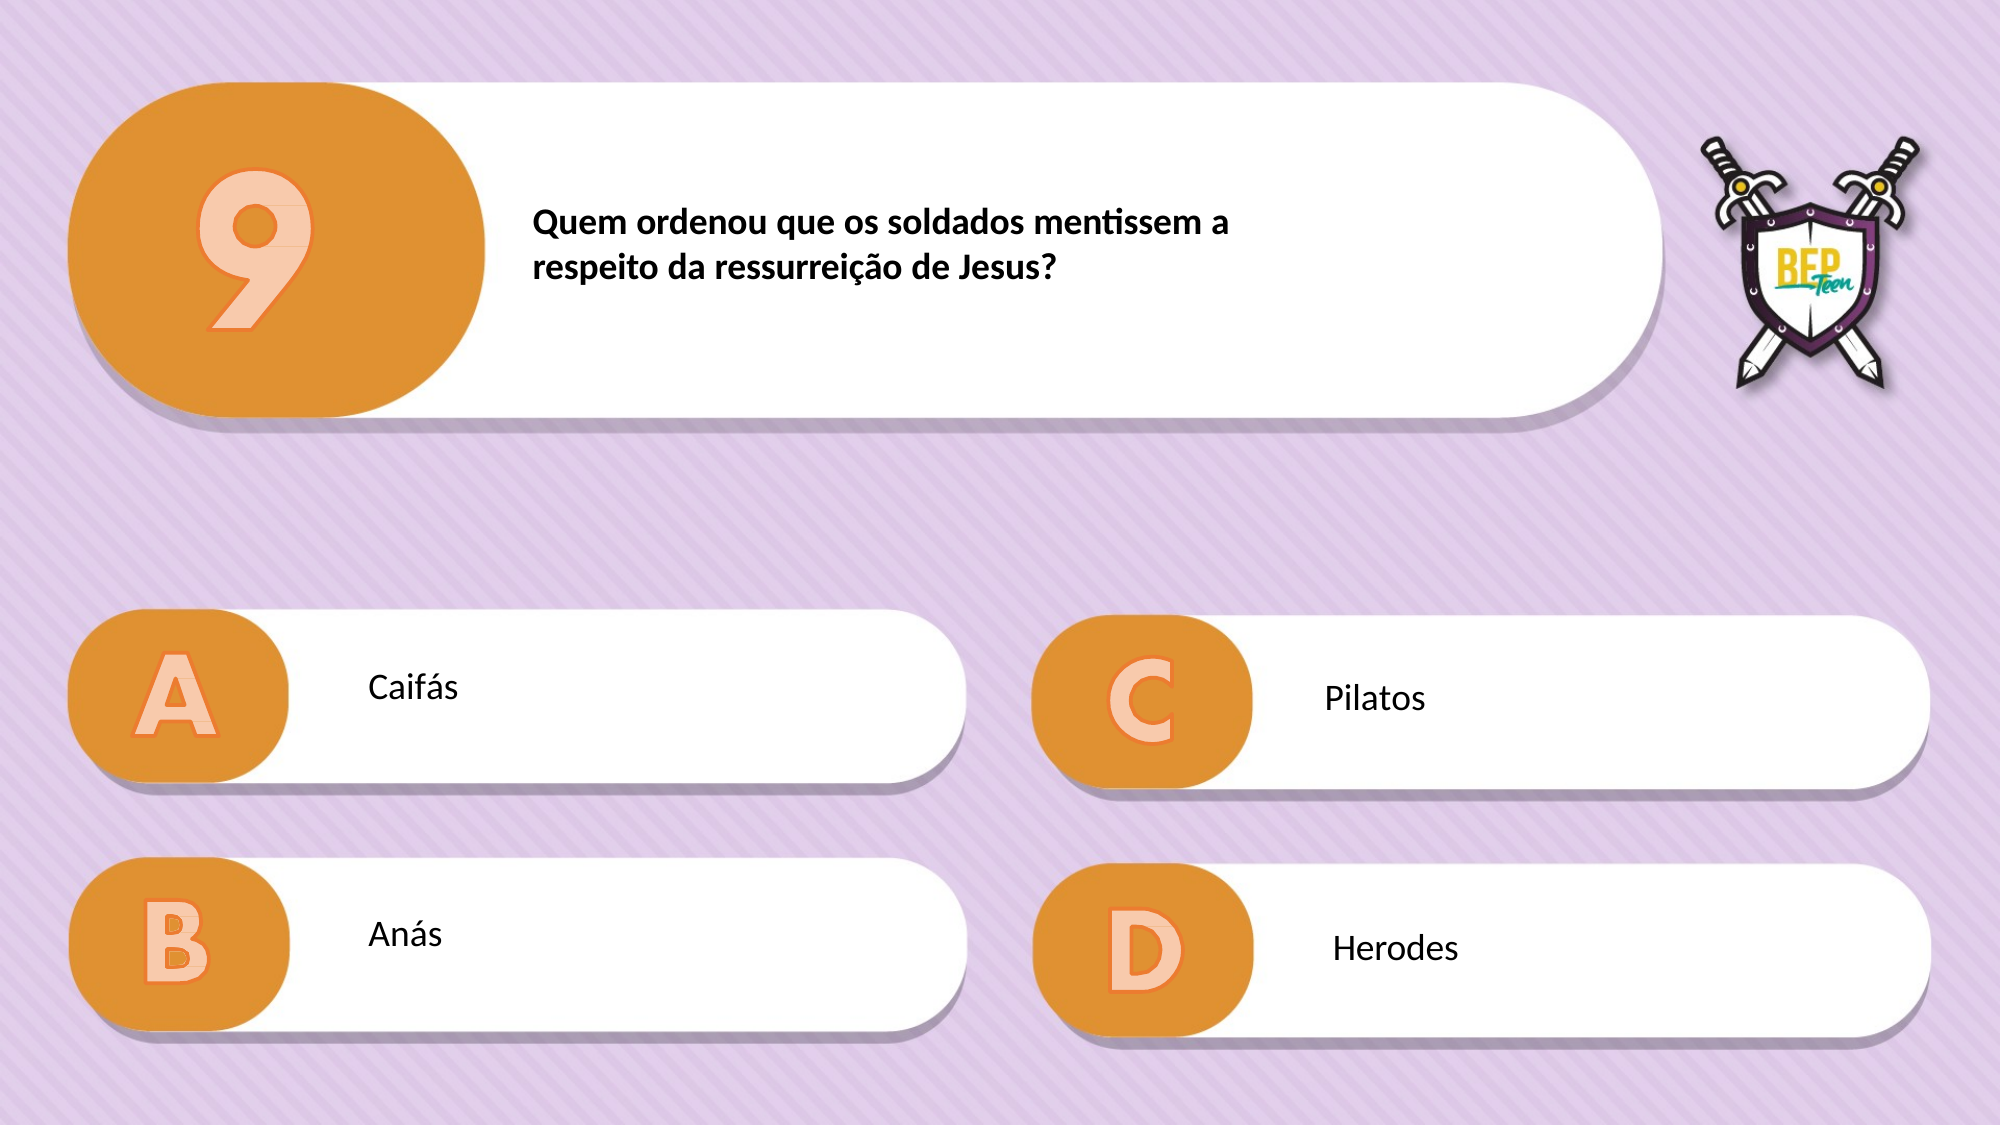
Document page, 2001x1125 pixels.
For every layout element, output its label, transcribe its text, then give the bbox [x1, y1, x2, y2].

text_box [129, 650, 222, 739]
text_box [1107, 906, 1186, 995]
text_box Pilatos [1322, 671, 1428, 719]
picture [0, 0, 2000, 1125]
text_box Caifás [366, 659, 461, 707]
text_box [143, 897, 212, 986]
text_box Quem ordenou que os soldados mentissem a respeito da ressurreição de Jesus? [530, 194, 1233, 288]
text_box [195, 166, 315, 333]
text_box Anás [366, 906, 445, 954]
text_box Herodes [1330, 920, 1463, 968]
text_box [1106, 654, 1175, 747]
